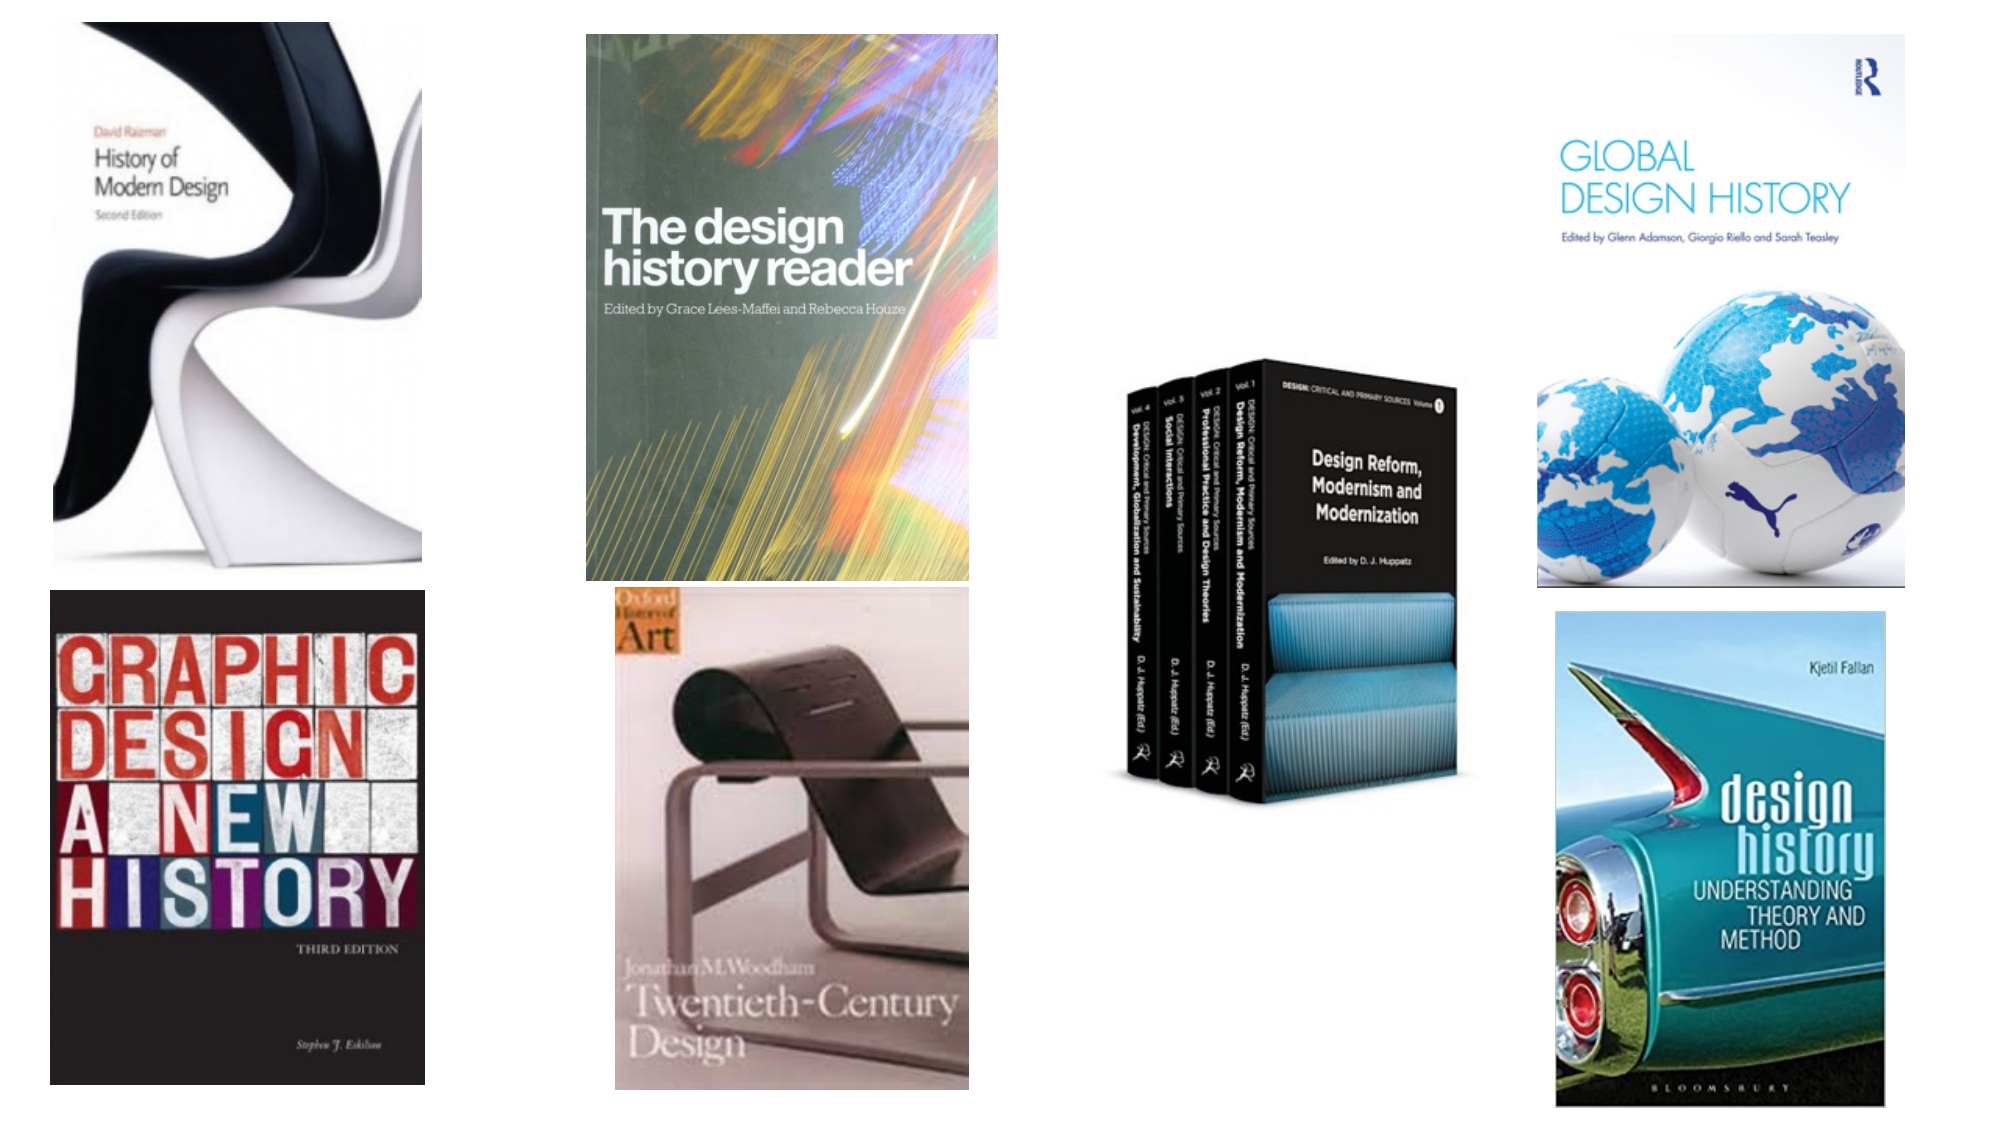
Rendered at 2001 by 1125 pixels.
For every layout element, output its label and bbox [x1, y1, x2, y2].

picture [53, 22, 422, 575]
picture [50, 589, 425, 1085]
picture [1555, 611, 1886, 1108]
picture [586, 34, 1905, 1090]
